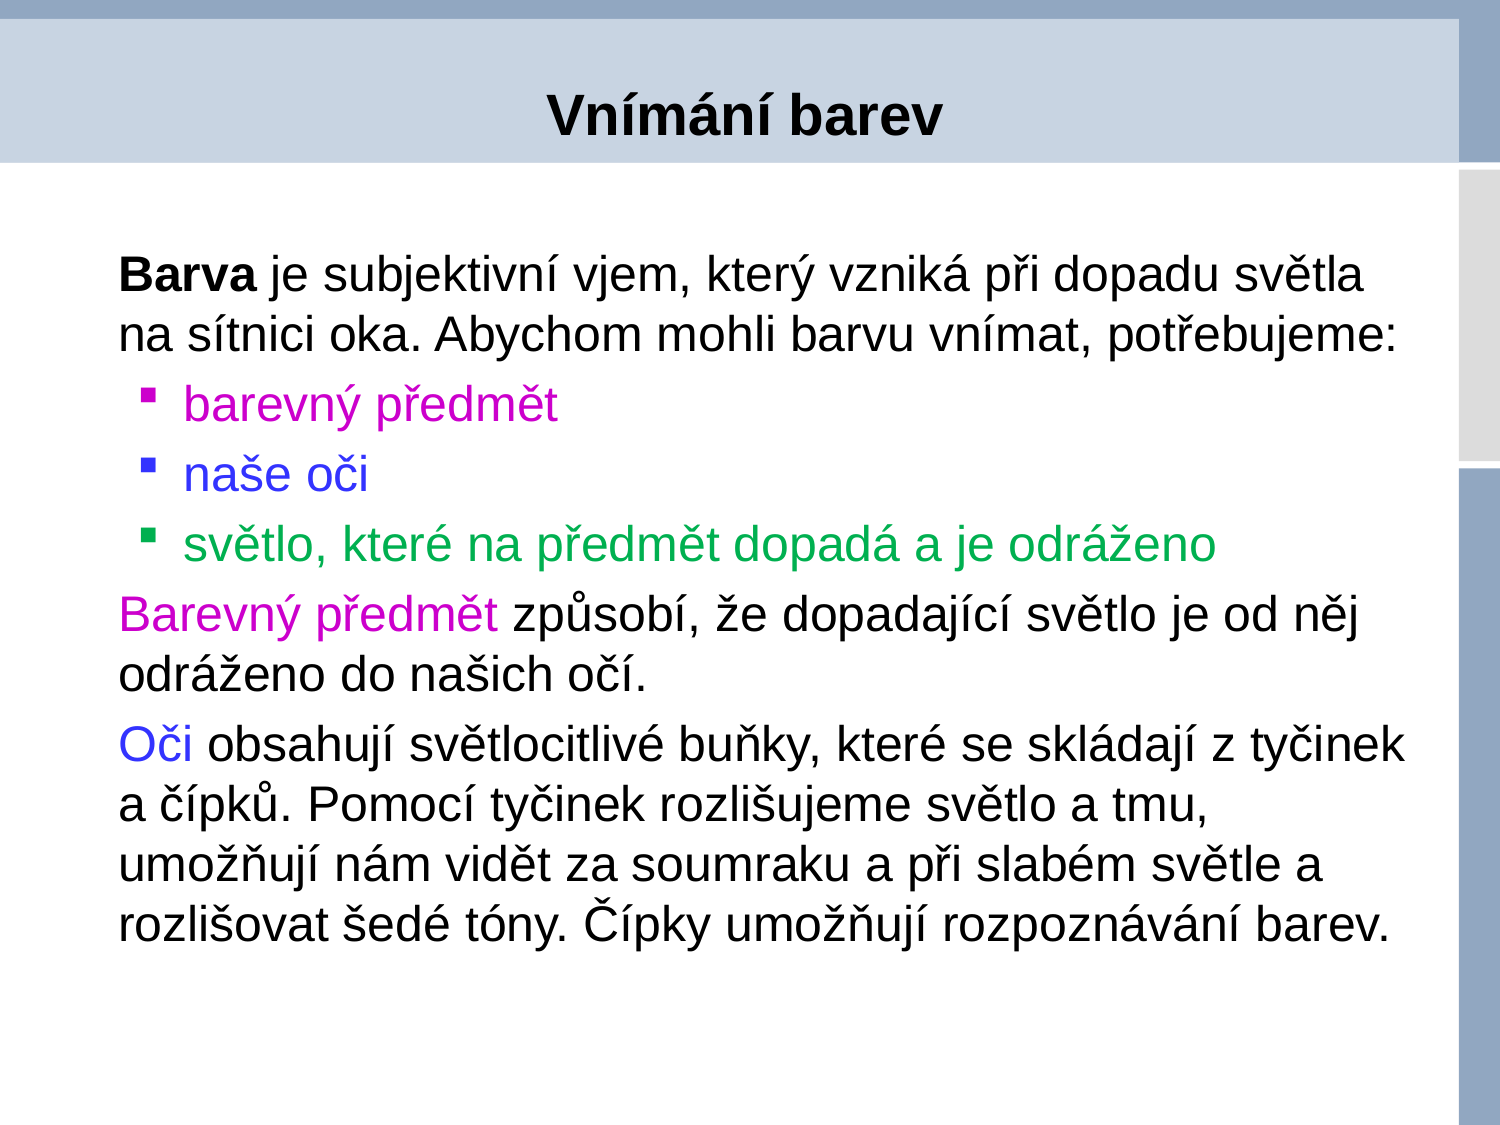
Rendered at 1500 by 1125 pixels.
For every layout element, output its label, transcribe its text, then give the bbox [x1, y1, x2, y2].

list Barva je subjektivní vjem, který vzniká při dopadu světla na sítnici oka. Abychom mohli barvu vnímat, potřebujeme: barevný předmět naše oči světlo, které na předmět dopadá a je odráženo Barevný předmět způsobí, že dopadající světlo je od něj odráženo do našich očí. Oči obsahují světlocitlivé buňky, které se skládají z tyčinek a čípků. Pomocí tyčinek rozlišujeme světlo a tmu, umožňují nám vidět za soumraku a při slabém světle a rozlišovat šedé tóny. Čípky umožňují rozpoznávání barev. [46, 163, 1442, 1044]
title Vnímání barev [70, 46, 1421, 163]
